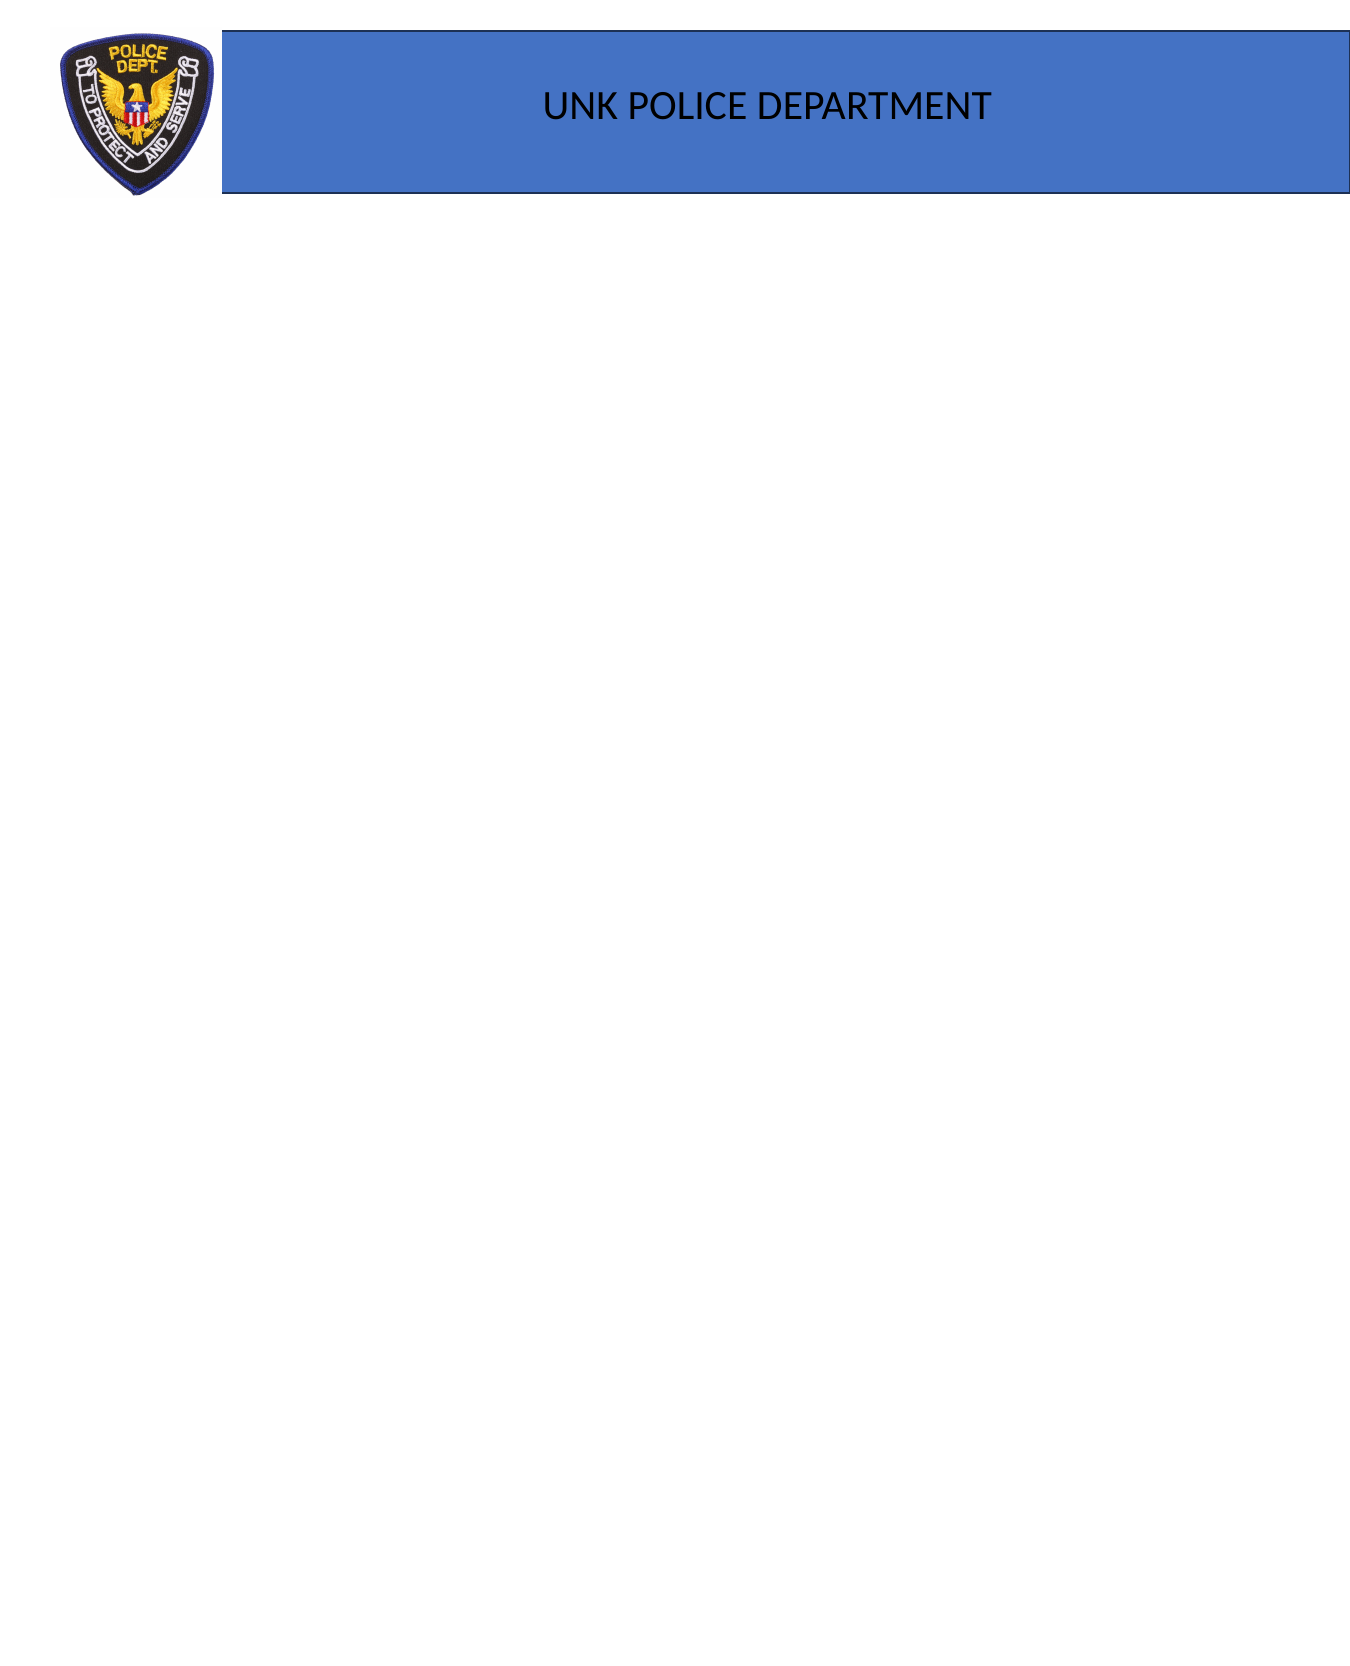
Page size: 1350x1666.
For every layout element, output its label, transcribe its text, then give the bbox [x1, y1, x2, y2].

text_box [222, 30, 1350, 194]
picture [50, 27, 222, 198]
text_box UNK POLICE DEPARTMENT [416, 70, 1119, 135]
